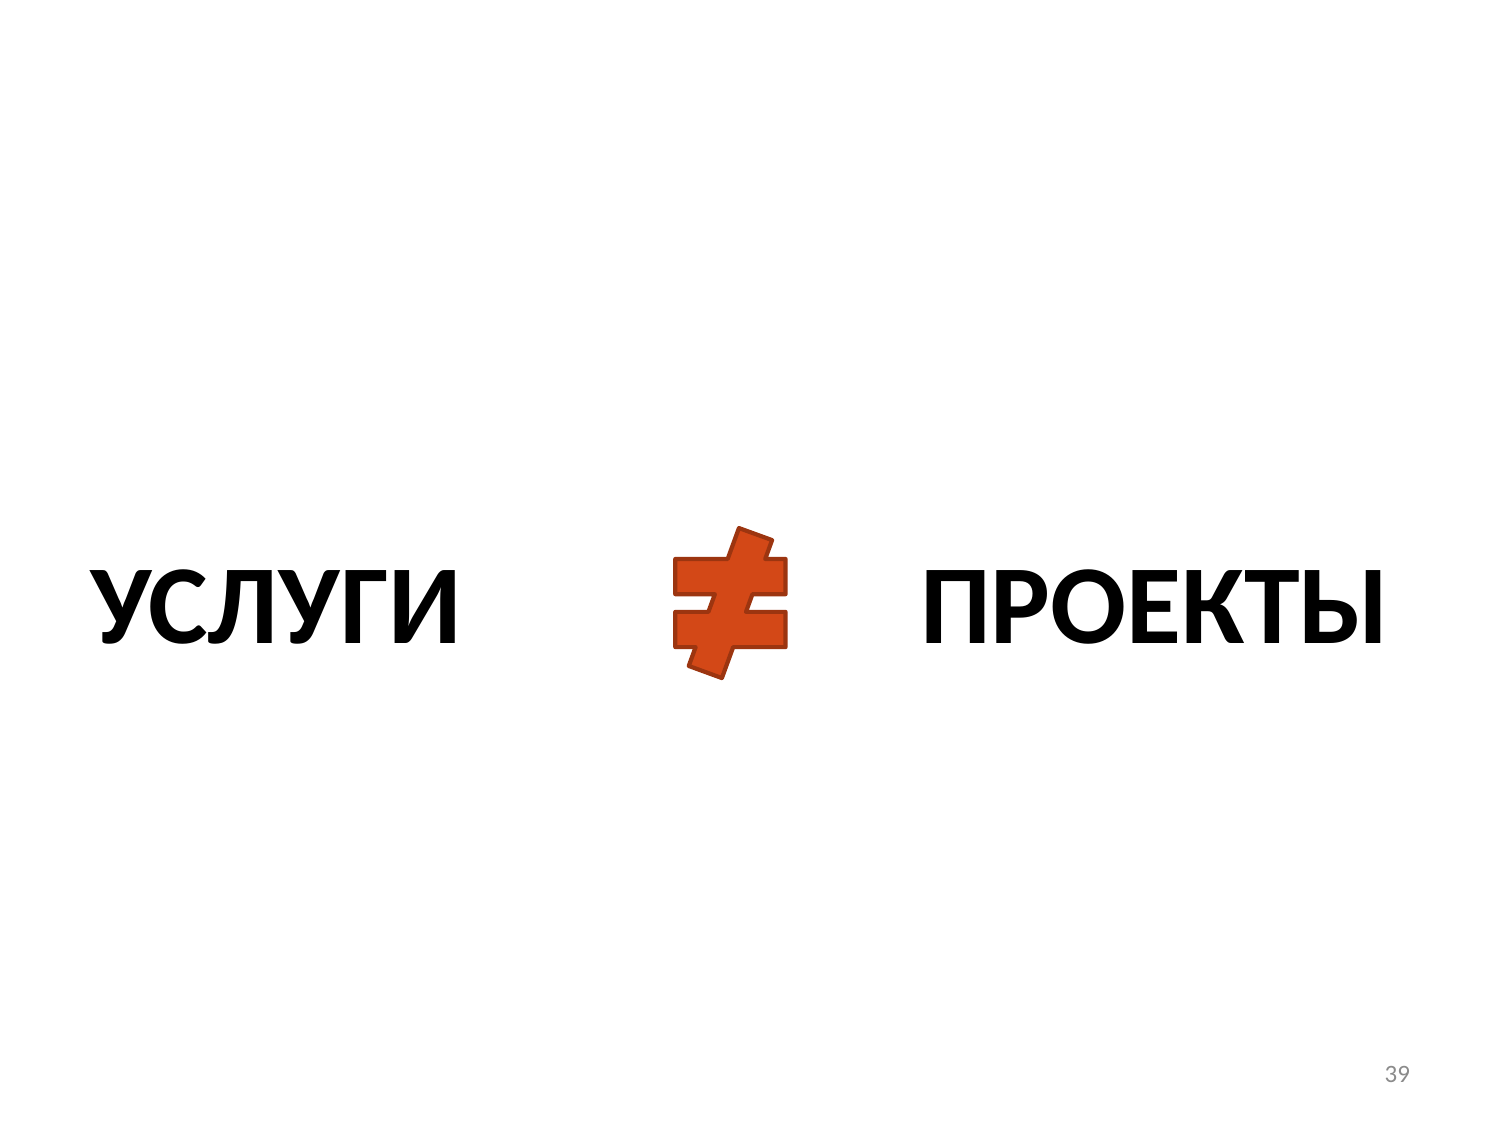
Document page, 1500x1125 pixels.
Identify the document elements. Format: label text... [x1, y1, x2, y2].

slide_number 39 [1074, 1042, 1425, 1103]
list УСЛУГИ ПРОЕКТЫ [75, 262, 1425, 1005]
text_box [673, 526, 788, 681]
